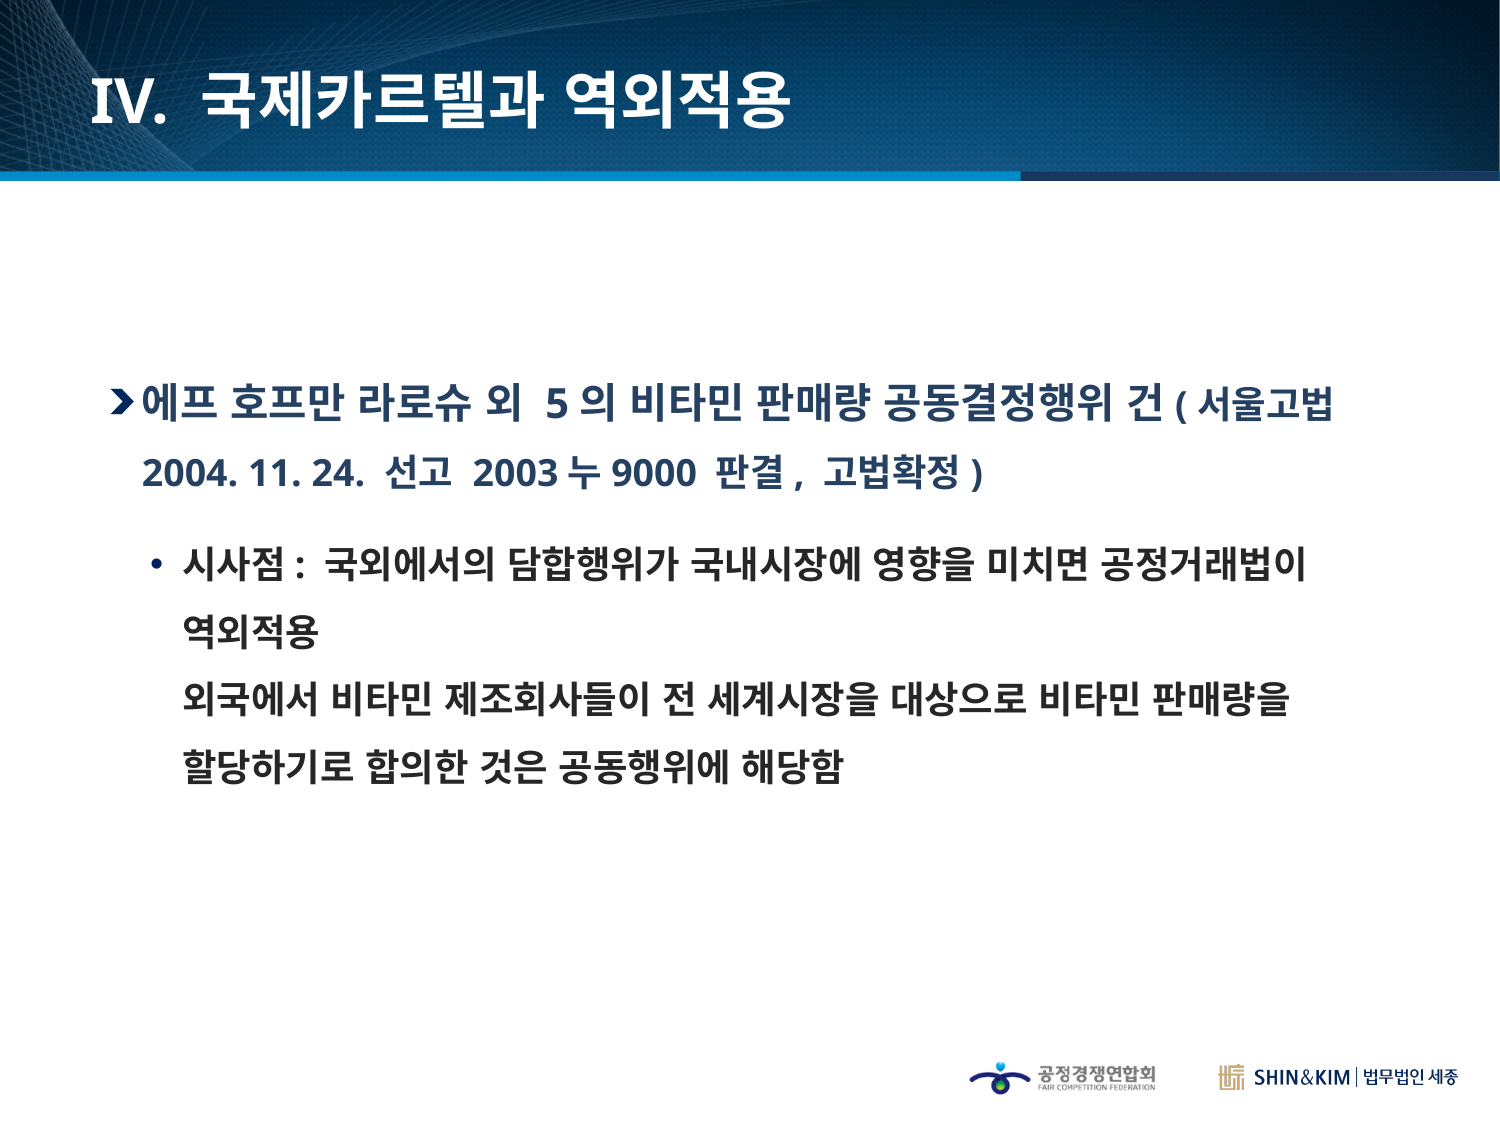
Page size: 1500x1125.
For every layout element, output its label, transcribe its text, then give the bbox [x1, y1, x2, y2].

picture [0, 0, 1500, 171]
title IV. 국제카르텔과 역외적용 [75, 48, 1425, 150]
picture [1218, 1064, 1244, 1090]
list 에프 호프만 라로슈 외 5의 비타민 판매량 공동결정행위 건(서울고법 2004. 11. 24. 선고 2003누9000 판결, 고법확정) 시사점: 국외에서의 담합행위가 국내시장에 영향을 미치면 공정거래법이 역외적용 외국에서 비타민 제조회사들이 전 세계시장을 대상으로 비타민 판매량을 할당하기로 합의한 것은 공동행위에 해당함 [46, 343, 1426, 1006]
picture [962, 1059, 1172, 1096]
picture [1255, 1067, 1458, 1087]
picture [107, 386, 135, 416]
